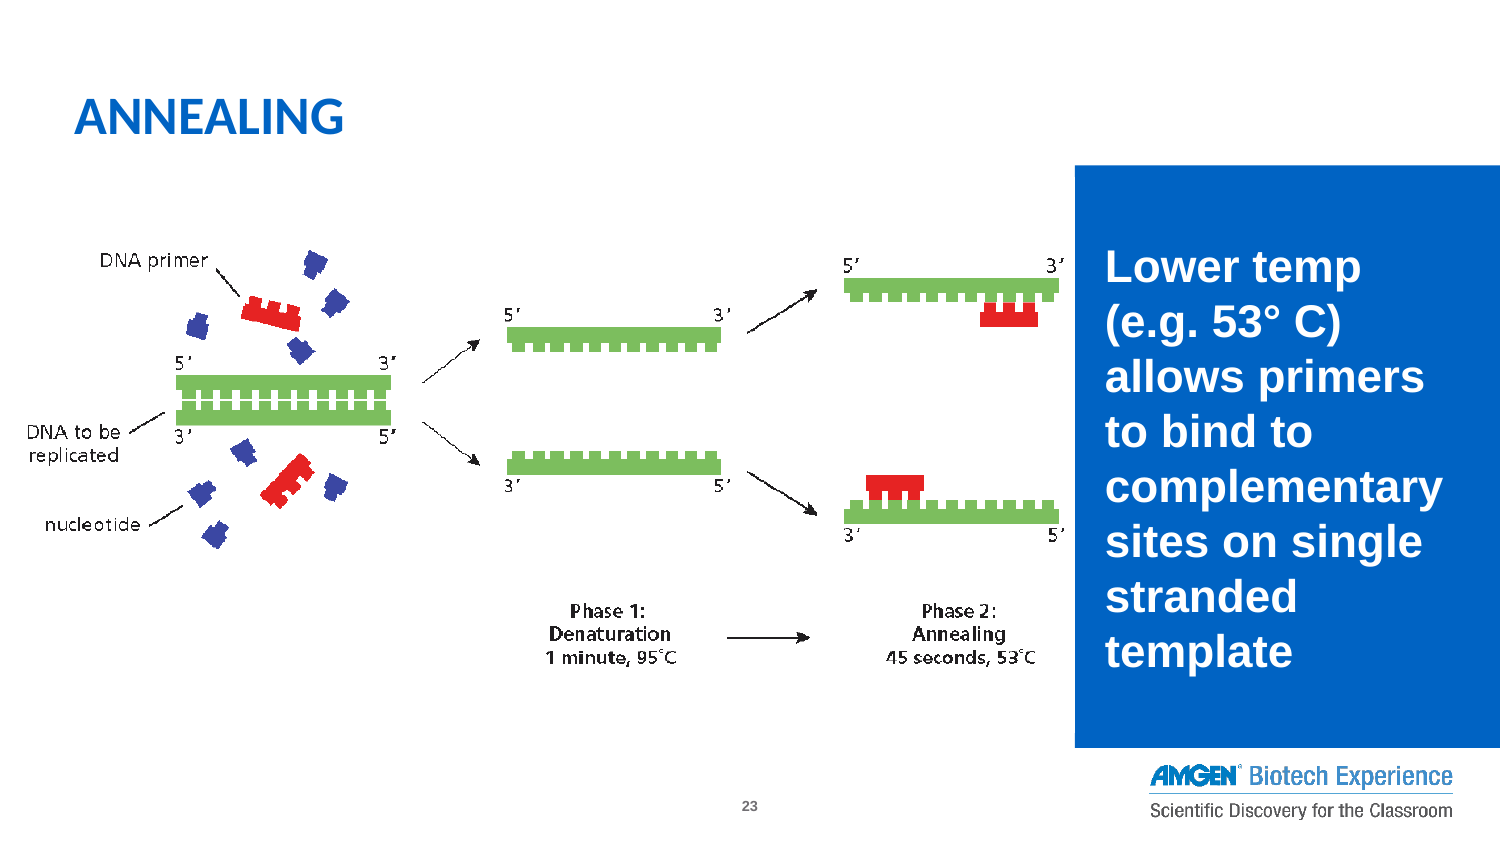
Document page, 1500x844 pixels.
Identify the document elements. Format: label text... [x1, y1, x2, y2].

title ANNEALING [59, 0, 1441, 153]
picture [24, 177, 1076, 736]
picture [1149, 764, 1453, 820]
list Lower temp (e.g. 53° C) allows primers to bind to complementary sites on single stranded template [1074, 165, 1500, 748]
